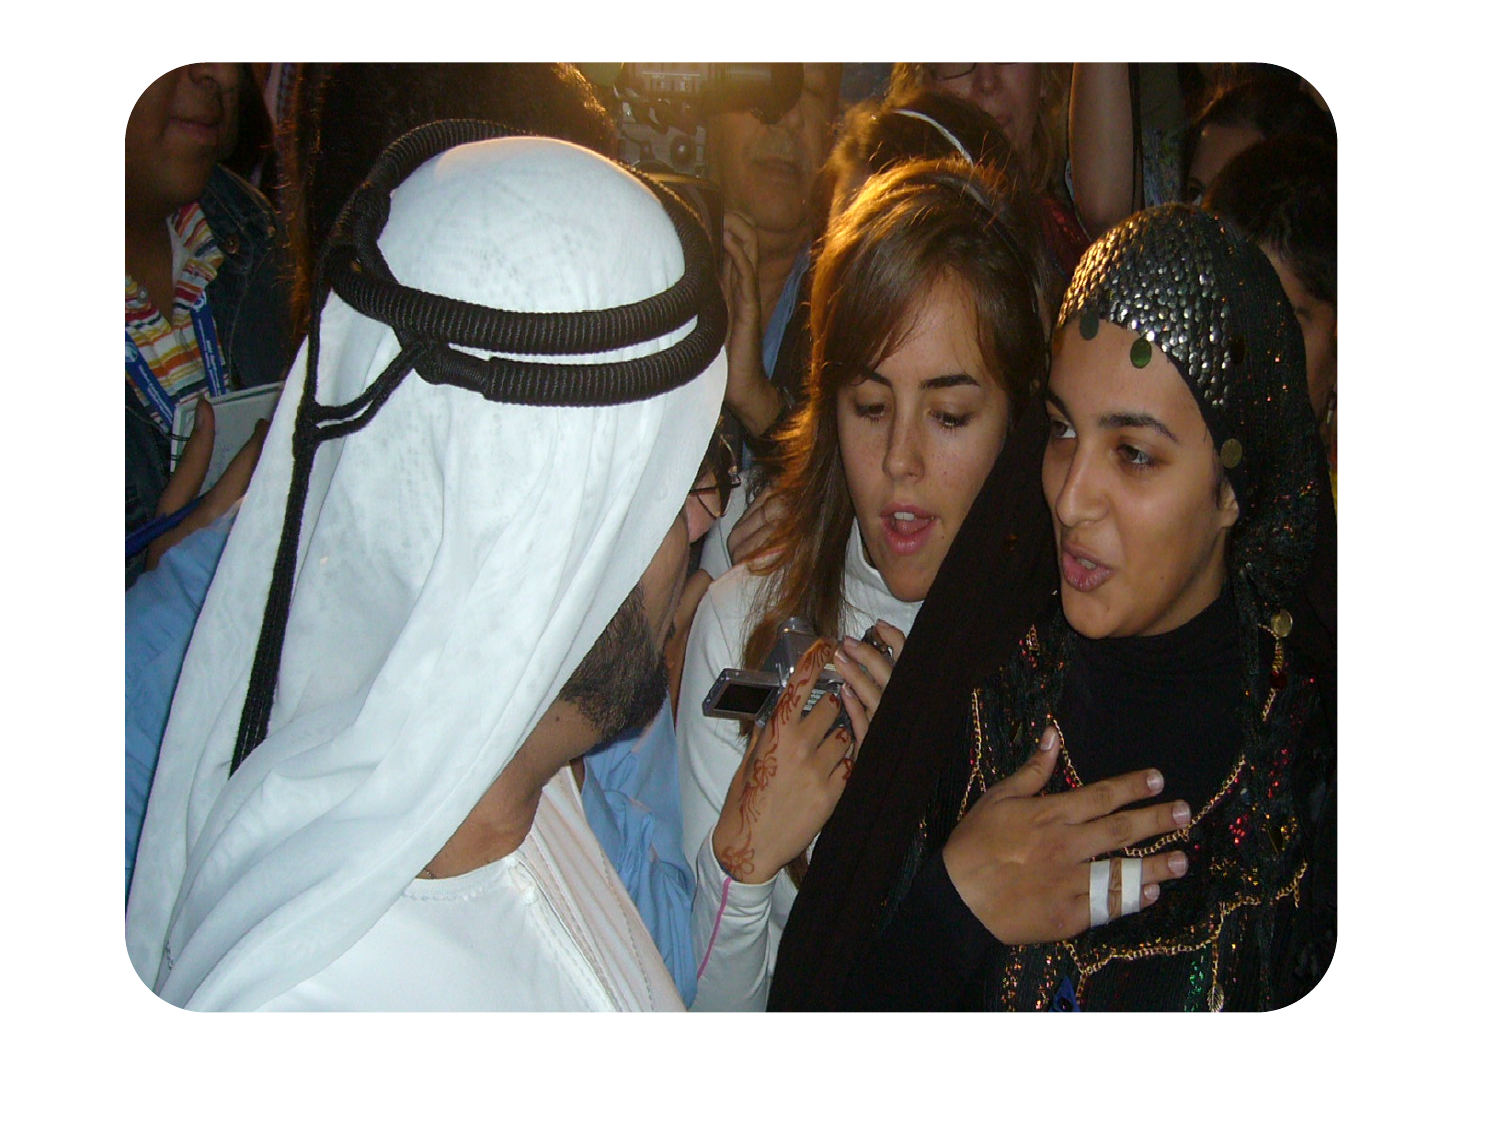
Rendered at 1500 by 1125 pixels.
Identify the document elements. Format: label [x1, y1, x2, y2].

list [124, 62, 1338, 1013]
